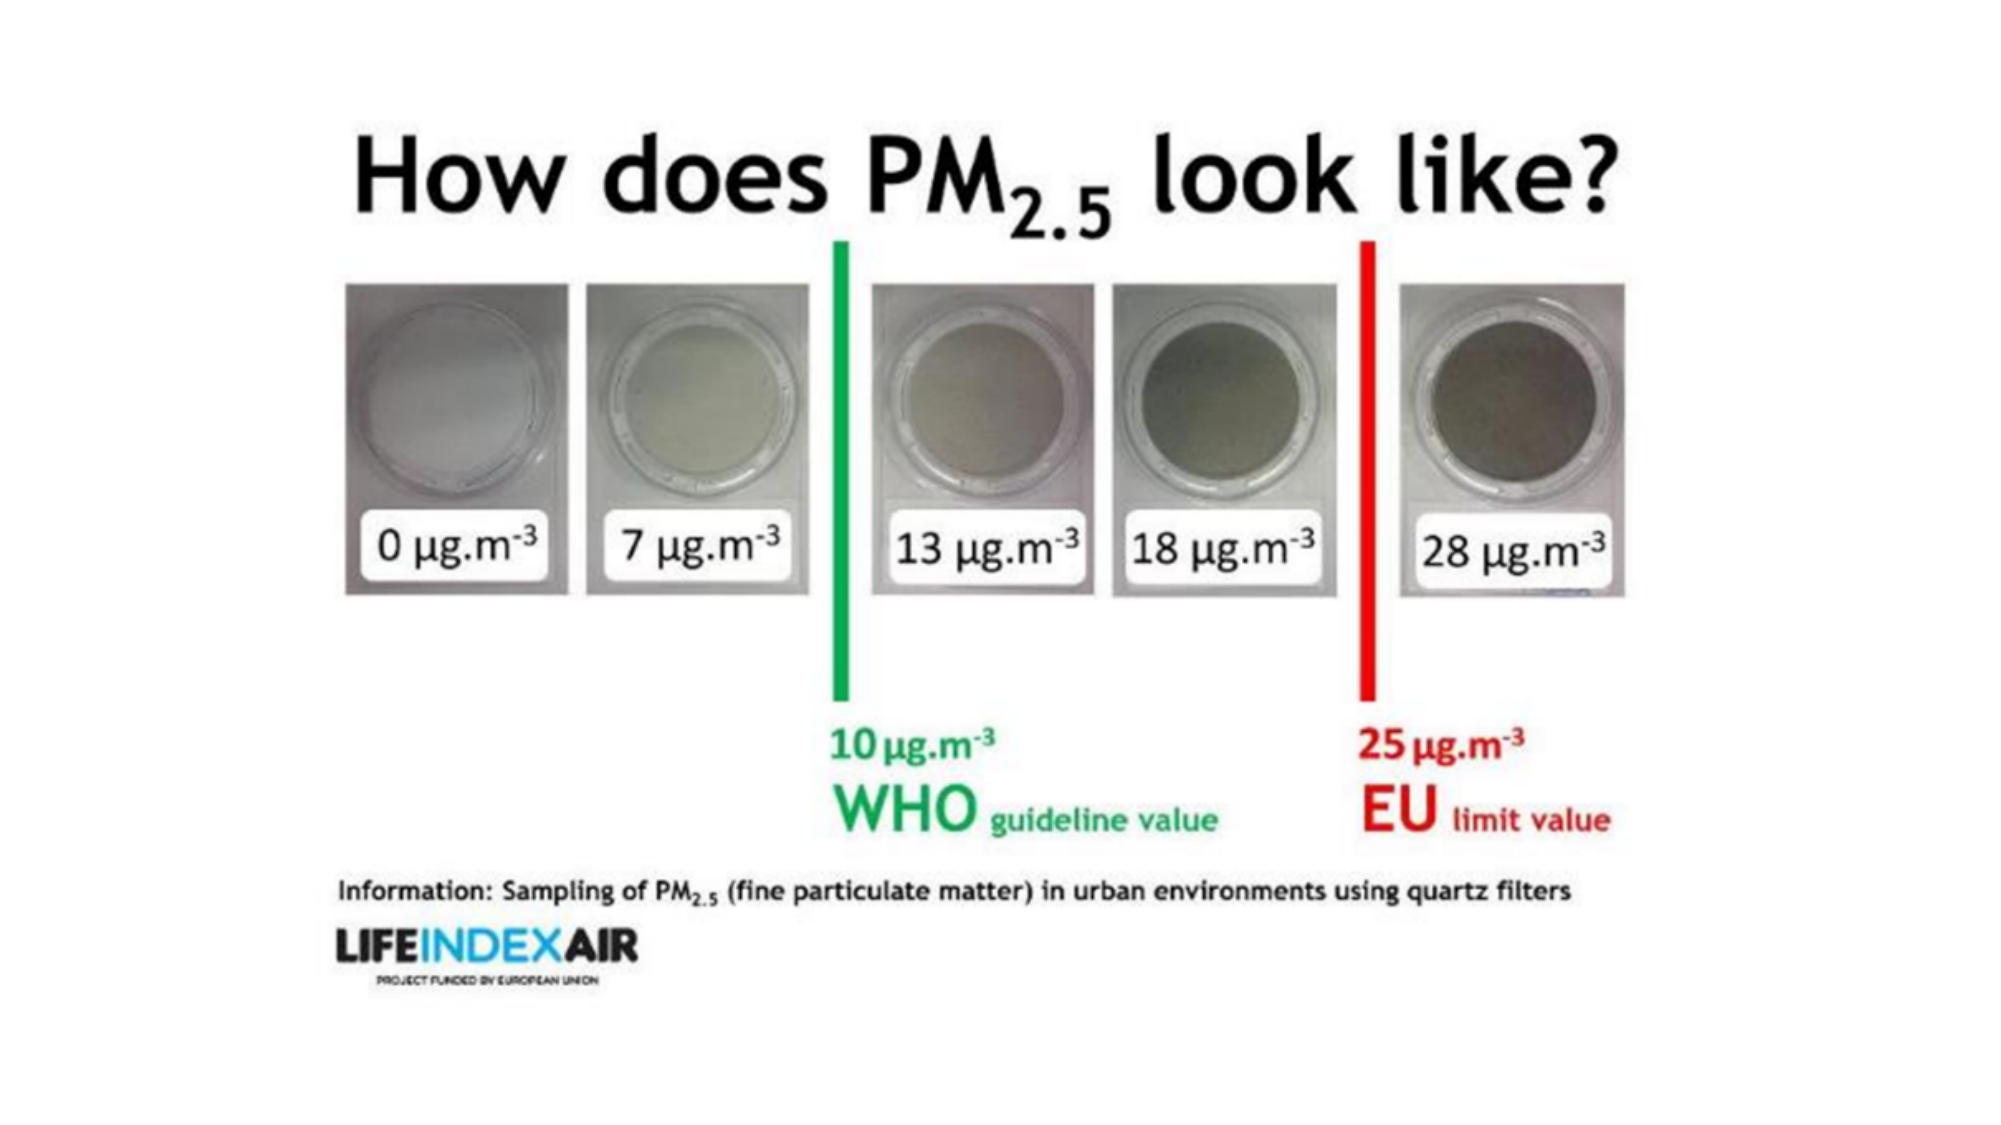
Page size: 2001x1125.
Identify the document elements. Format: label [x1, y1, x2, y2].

picture [267, 88, 1704, 1017]
